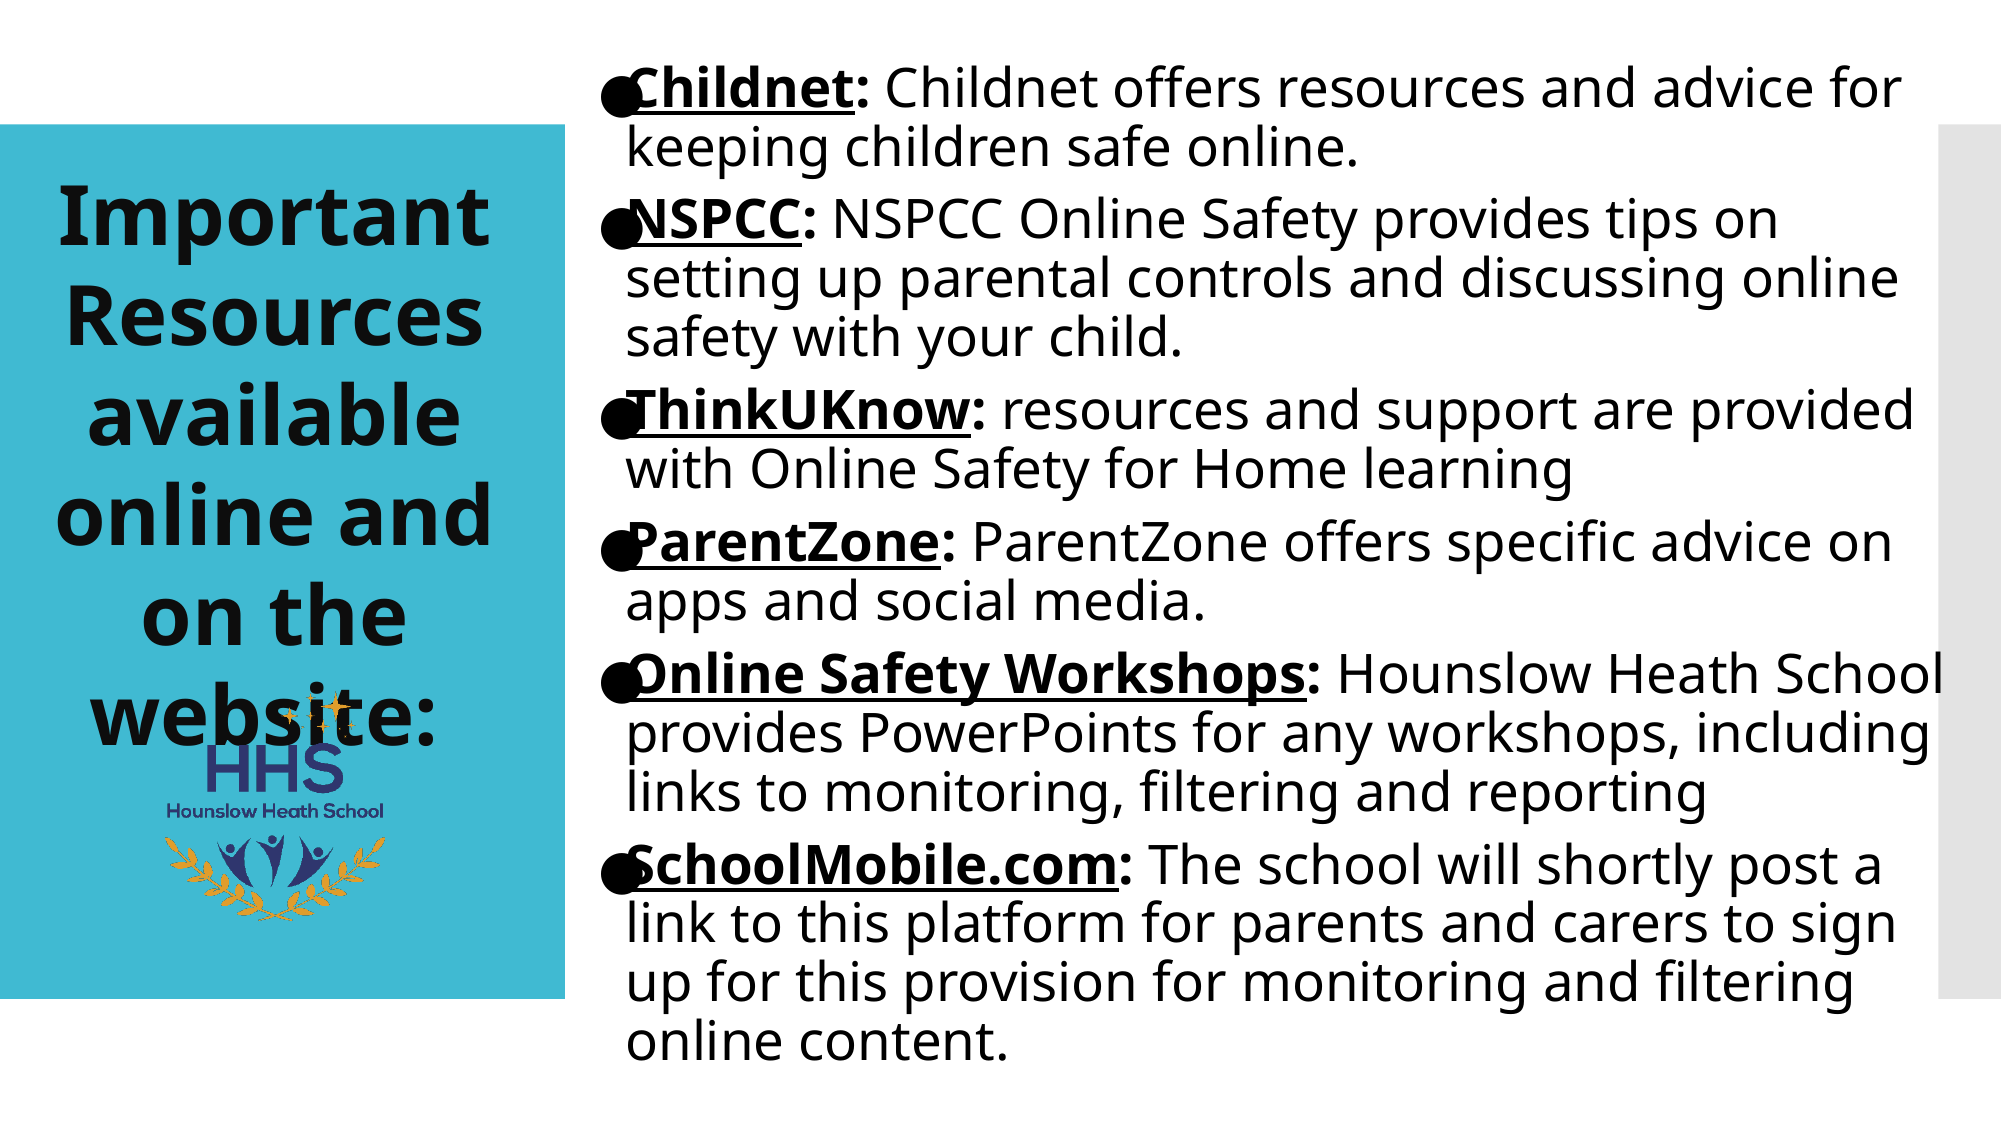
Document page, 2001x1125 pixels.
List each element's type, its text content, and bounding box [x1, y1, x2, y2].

text_box Important Resources available online and on the website: [17, 155, 533, 770]
list Childnet: Childnet offers resources and advice for keeping children safe online. NSPCC: NSPCC Online Safety provides tips on setting up parental controls and discussing online safety with your child. ThinkUKnow: resources and support are provided with Online Safety for Home learning ParentZone: ParentZone offers specific advice on apps and social media. Online Safety Workshops: Hounslow Heath School provides PowerPoints for any workshops, including links to monitoring, filtering and reporting SchoolMobile.com: The school will shortly post a link to this platform for parents and carers to sign up for this provision for monitoring and filtering online content. [583, 45, 1962, 1125]
picture [165, 691, 385, 921]
